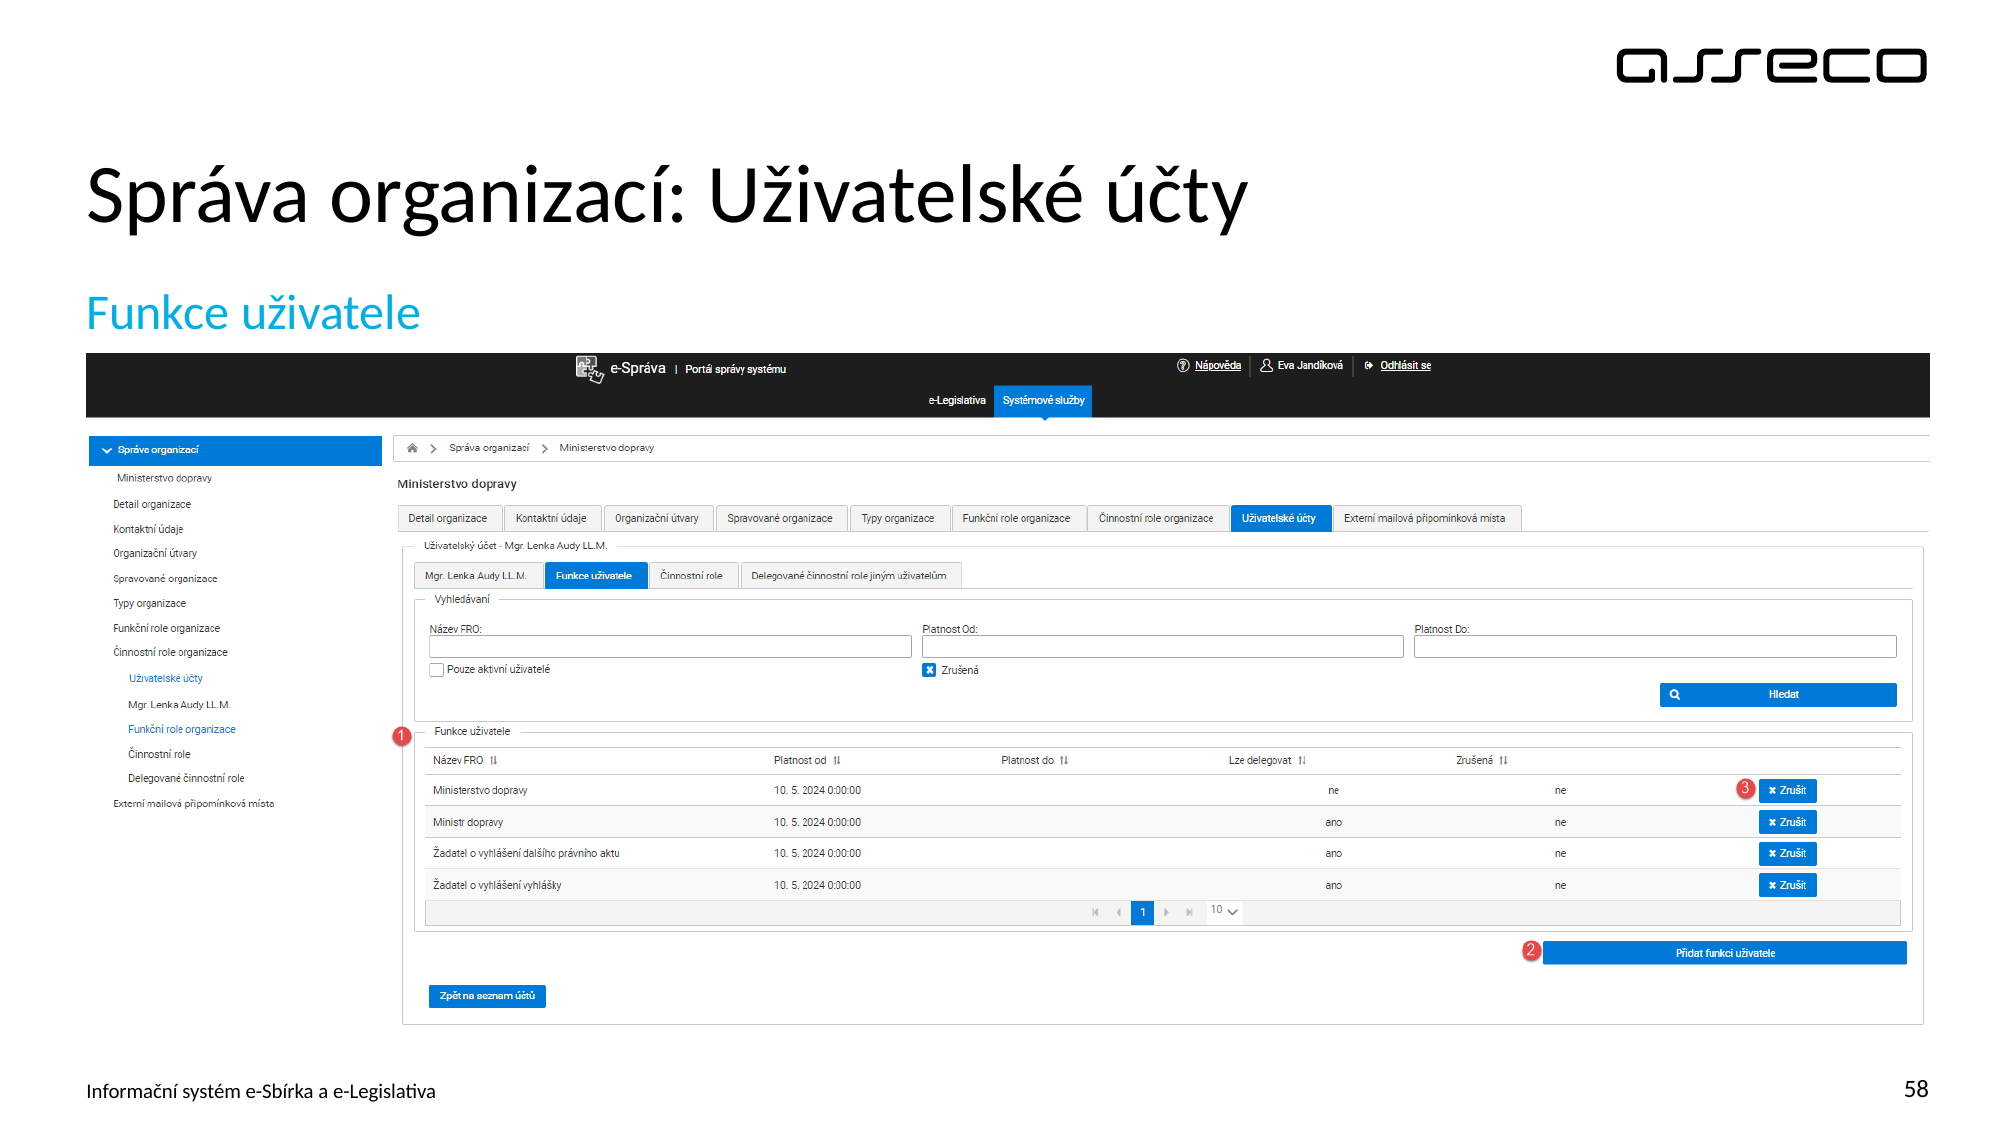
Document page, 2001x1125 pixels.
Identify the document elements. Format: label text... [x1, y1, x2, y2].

title Správa organizací: Uživatelské účty [86, 139, 1930, 270]
picture [86, 353, 1930, 1029]
slide_number 58 [1462, 1042, 1930, 1103]
list Funkce uživatele [86, 283, 1930, 339]
footer Informační systém e-Sbírka a e-Legislativa [86, 1042, 1450, 1103]
